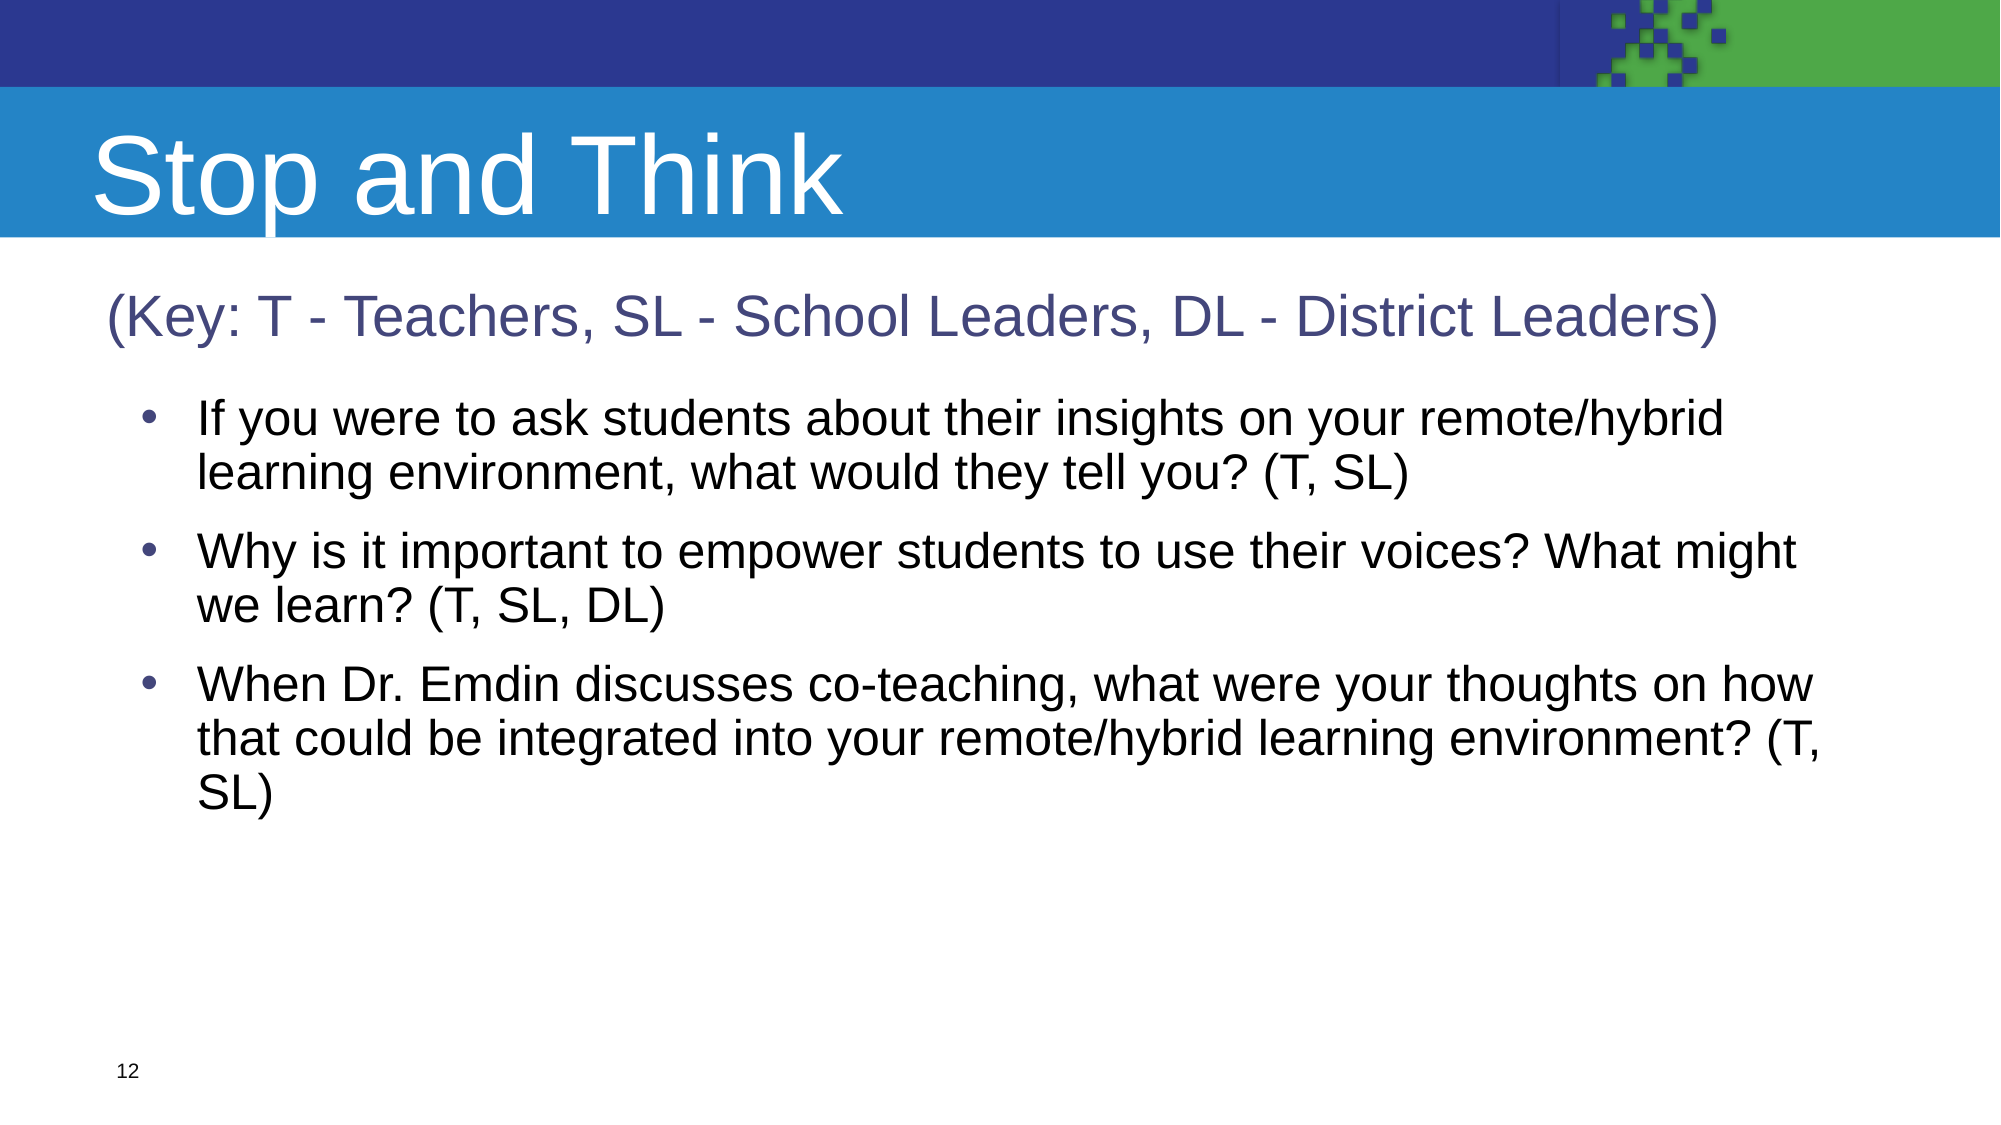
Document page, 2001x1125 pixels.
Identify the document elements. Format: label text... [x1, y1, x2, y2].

list If you were to ask students about their insights on your remote/hybrid learning environment, what would they tell you? (T, SL) Why is it important to empower students to use their voices? What might we learn? (T, SL, DL) When Dr. Emdin discusses co-teaching, what were your thoughts on how that could be integrated into your remote/hybrid learning environment? (T, SL) [103, 392, 1850, 1018]
picture [1560, 0, 1726, 86]
list (Key: T - Teachers, SL - School Leaders, DL - District Leaders) [0, 285, 1778, 924]
title Stop and Think [0, 86, 2000, 238]
slide_number 12 [103, 1040, 153, 1100]
